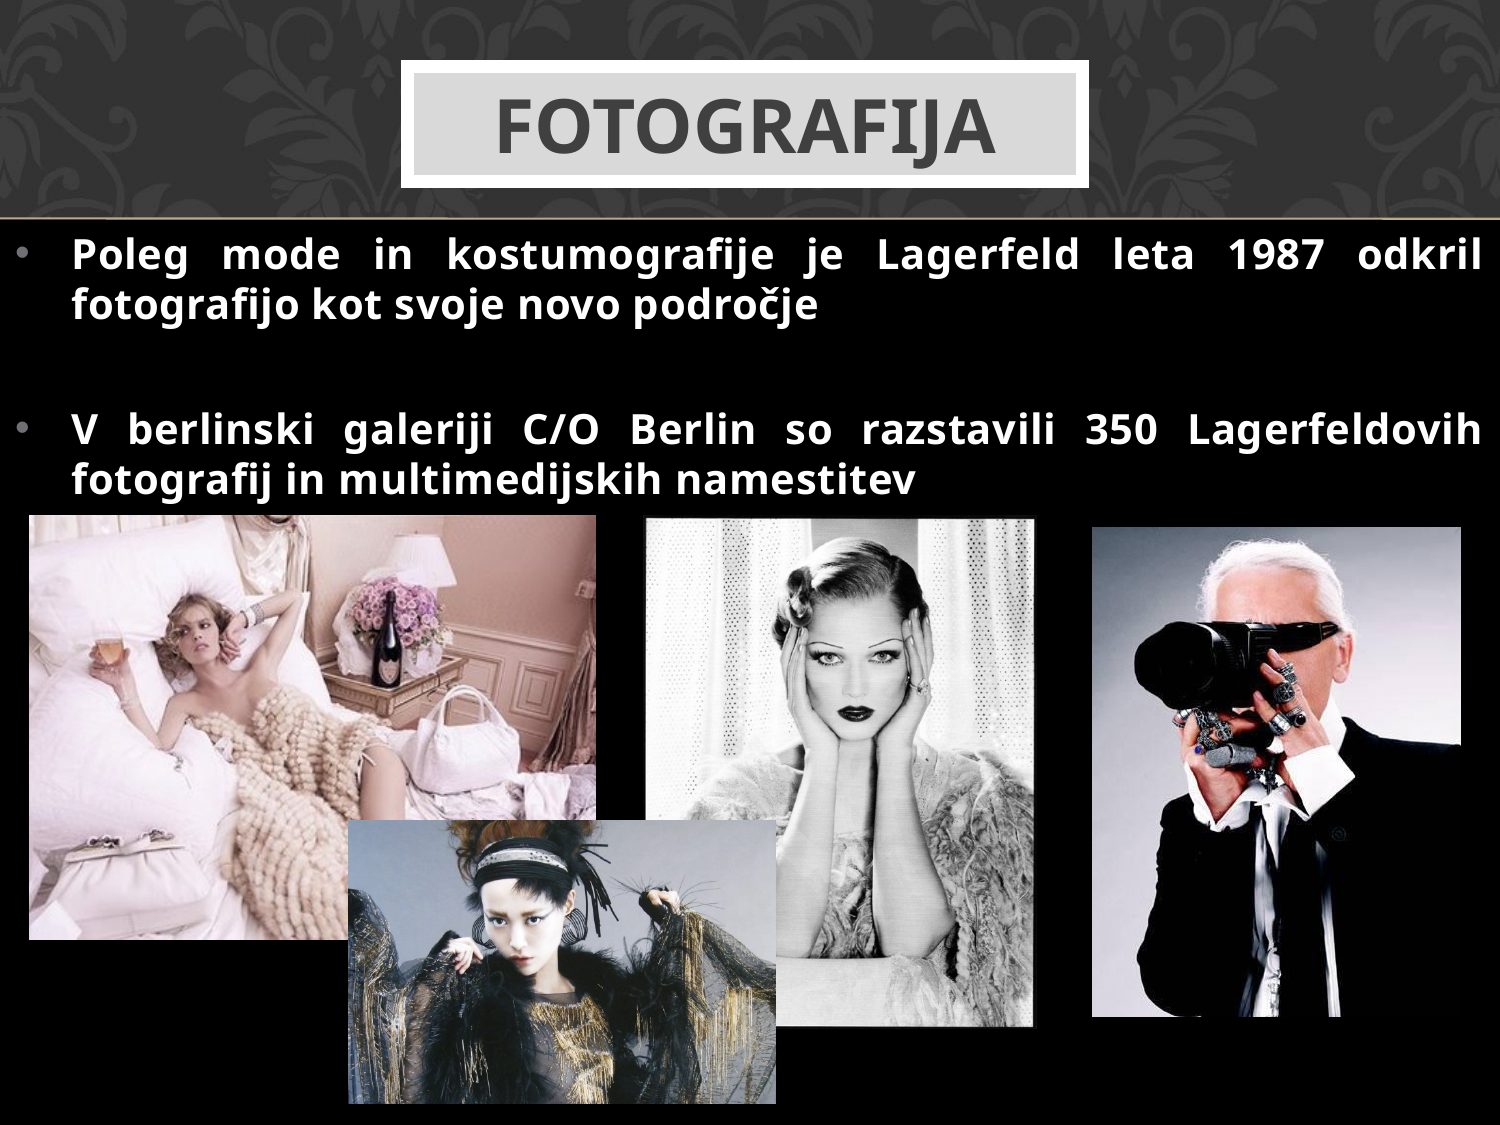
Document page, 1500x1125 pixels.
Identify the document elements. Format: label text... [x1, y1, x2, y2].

picture [29, 515, 1037, 1104]
title FOTOGRAFIJA [401, 60, 1089, 188]
picture [1092, 526, 1461, 1017]
list Poleg mode in kostumografije je Lagerfeld leta 1987 odkril fotografijo kot svoje novo področje V berlinski galeriji C/O Berlin so razstavili 350 Lagerfeldovih fotografij in multimedijskih namestitev [0, 220, 1500, 1125]
picture [0, 0, 1500, 217]
